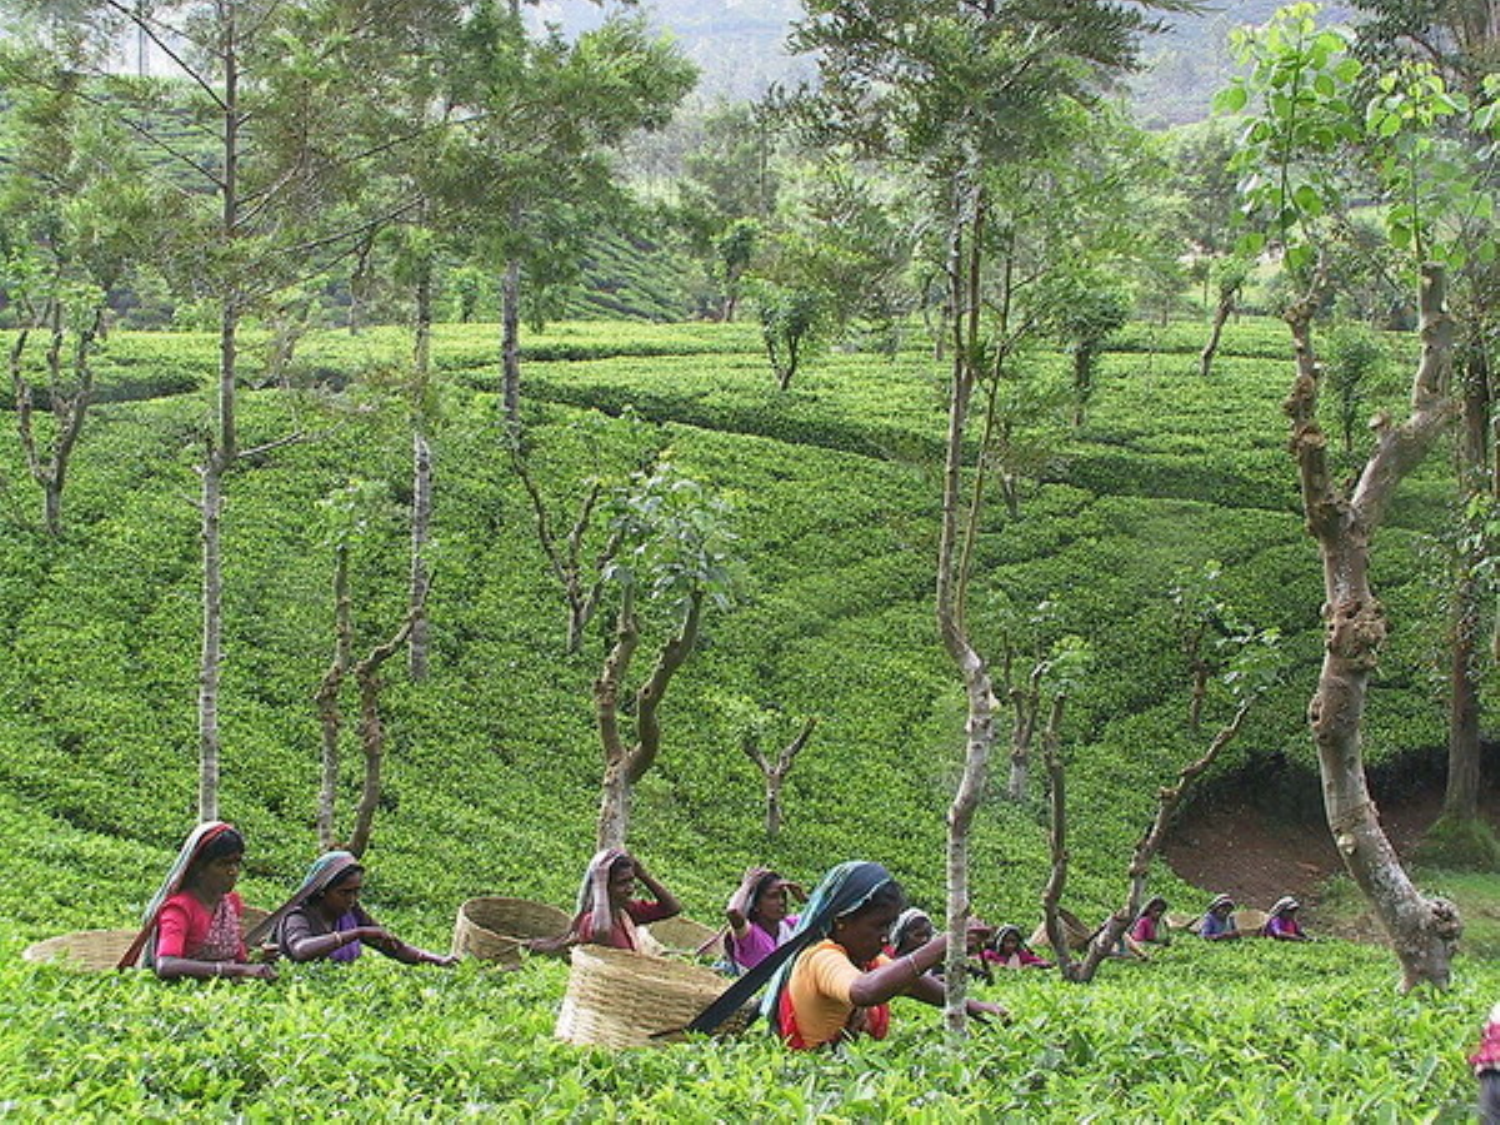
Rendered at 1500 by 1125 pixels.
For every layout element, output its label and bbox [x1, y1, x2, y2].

list [0, 0, 1500, 1125]
